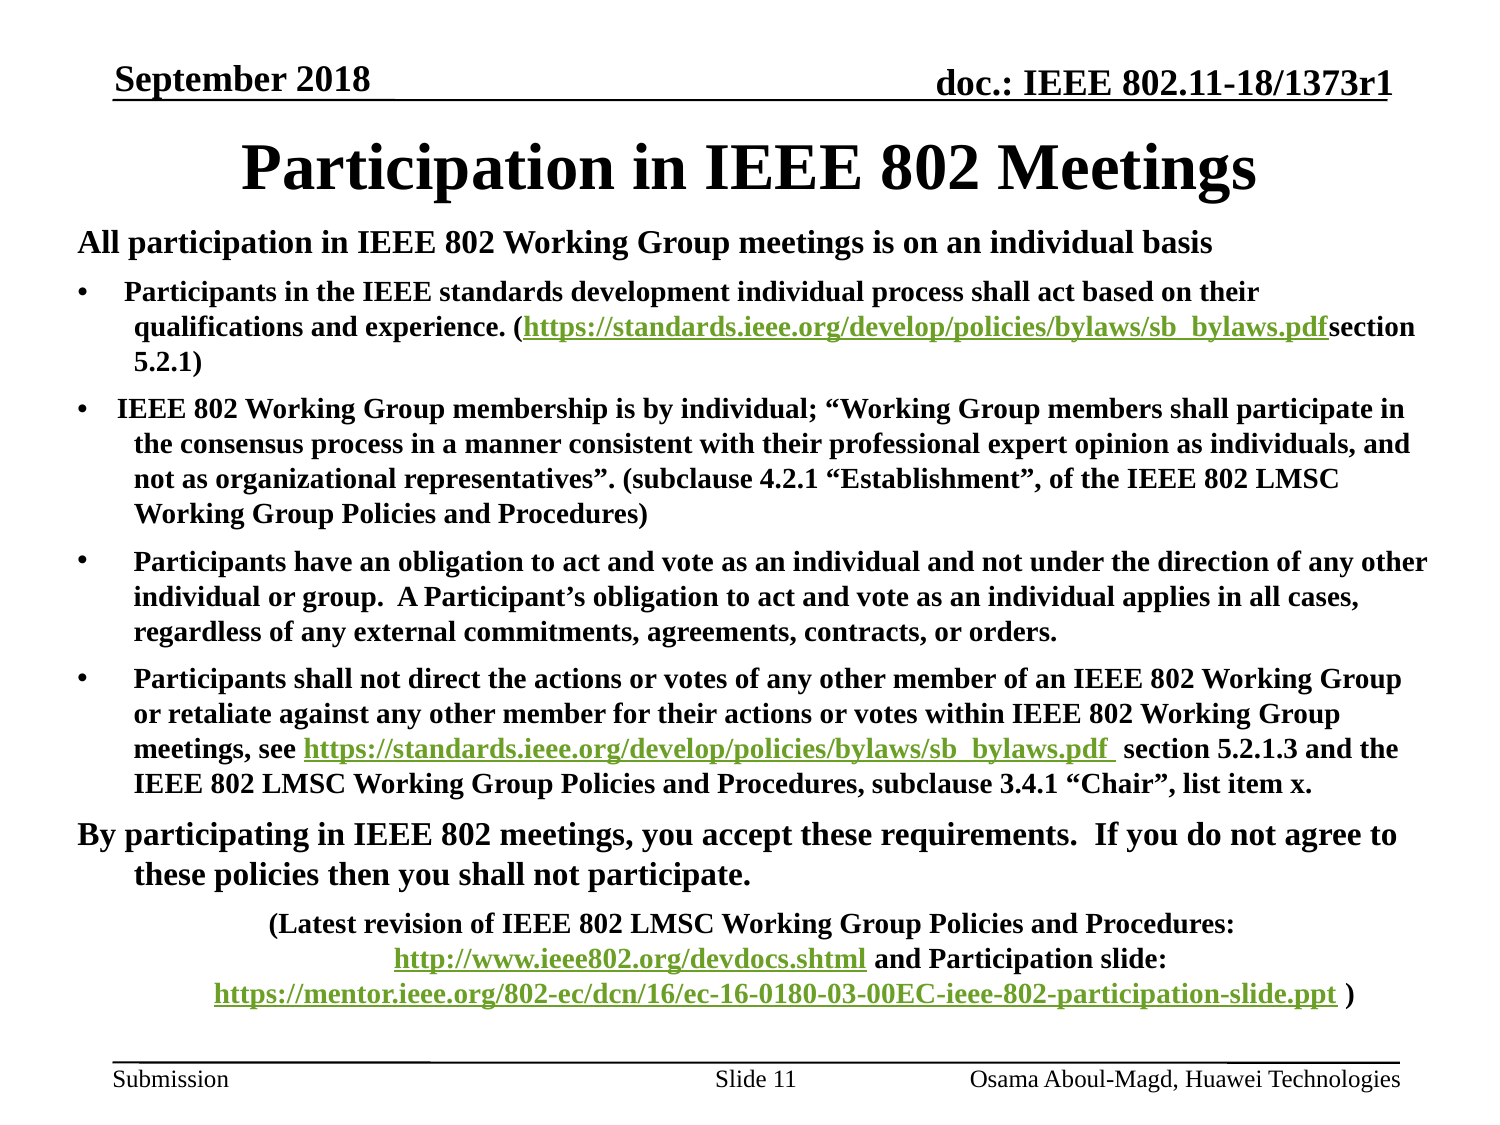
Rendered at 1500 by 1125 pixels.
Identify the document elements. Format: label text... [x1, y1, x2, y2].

slide_number Slide 11 [712, 1061, 800, 1123]
title Participation in IEEE 802 Meetings [112, 112, 1388, 212]
list All participation in IEEE 802 Working Group meetings is on an individual basis • Participants in the IEEE standards development individual process shall act based on their qualifications and experience. (https://standards.ieee.org/develop/policies/bylaws/sb_bylaws.pdfsection 5.2.1) • IEEE 802 Working Group membership is by individual; “Working Group members shall participate in the consensus process in a manner consistent with their professional expert opinion as individuals, and not as organizational representatives”. (subclause 4.2.1 “Establishment”, of the IEEE 802 LMSC Working Group Policies and Procedures) Participants have an obligation to act and vote as an individual and not under the direction of any other individual or group. A Participant’s obligation to act and vote as an individual applies in all cases, regardless of any external commitments, agreements, contracts, or orders. Participants shall not direct the actions or votes of any other member of an IEEE 802 Working Group or retaliate against any other member for their actions or votes within IEEE 802 Working Group meetings, see https://standards.ieee.org/develop/policies/bylaws/sb_bylaws.pdf section 5.2.1.3 and the IEEE 802 LMSC Working Group Policies and Procedures, subclause 3.4.1 “Chair”, list item x. By participating in IEEE 802 meetings, you accept these requirements. If you do not agree to these policies then you shall not participate. (Latest revision of IEEE 802 LMSC Working Group Policies and Procedures: http://www.ieee802.org/devdocs.shtml and Participation slide: https://mentor.ieee.org/802-ec/dcn/16/ec-16-0180-03-00EC-ieee-802-participation-slide.ppt ) [62, 212, 1451, 1001]
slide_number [114, 54, 423, 100]
footer Osama Aboul-Magd, Huawei Technologies [878, 1061, 1402, 1093]
